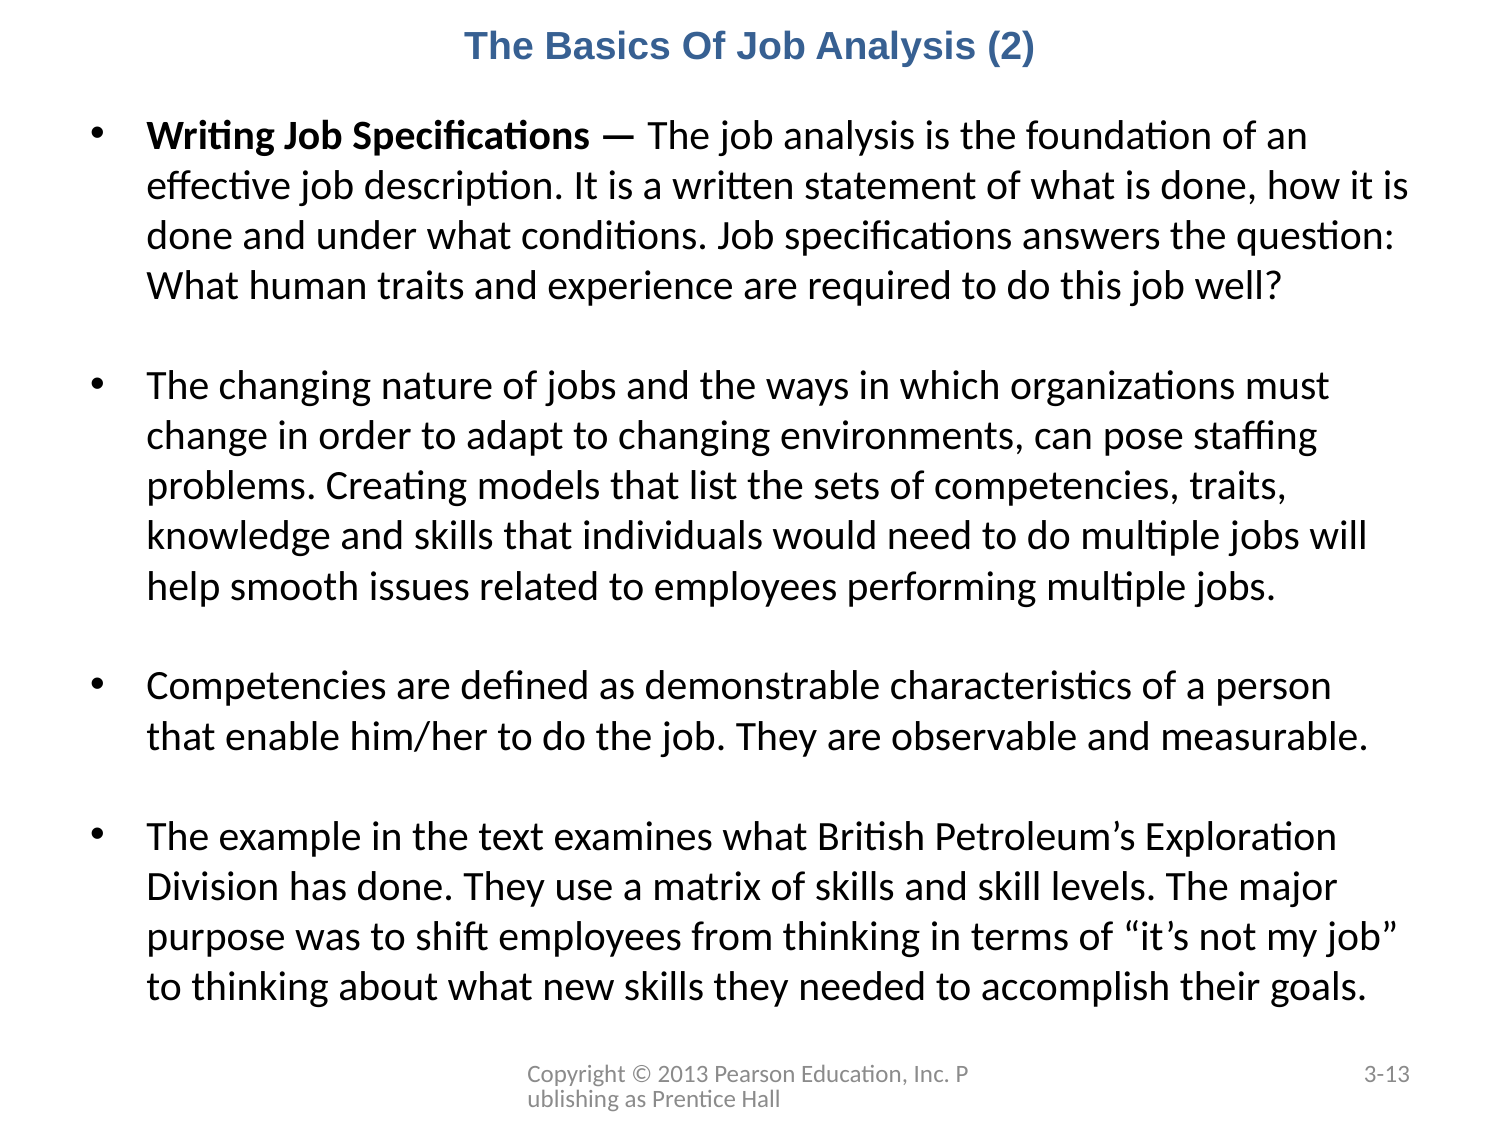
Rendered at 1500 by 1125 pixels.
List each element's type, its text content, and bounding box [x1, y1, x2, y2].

footer Copyright © 2013 Pearson Education, Inc. Publishing as Prentice Hall [512, 1042, 988, 1103]
list Writing Job Specifications — The job analysis is the foundation of an effective job description. It is a written statement of what is done, how it is done and under what conditions. Job specifications answers the question: What human traits and experience are required to do this job well? The changing nature of jobs and the ways in which organizations must change in order to adapt to changing environments, can pose staffing problems. Creating models that list the sets of competencies, traits, knowledge and skills that individuals would need to do multiple jobs will help smooth issues related to employees performing multiple jobs. Competencies are defined as demonstrable characteristics of a person that enable him/her to do the job. They are observable and measurable. The example in the text examines what British Petroleum’s Exploration Division has done. They use a matrix of skills and skill levels. The major purpose was to shift employees from thinking in terms of “it’s not my job” to thinking about what new skills they needed to accomplish their goals. [75, 99, 1425, 1038]
title The Basics Of Job Analysis (2) [75, 12, 1425, 75]
slide_number 3-13 [1074, 1042, 1425, 1103]
